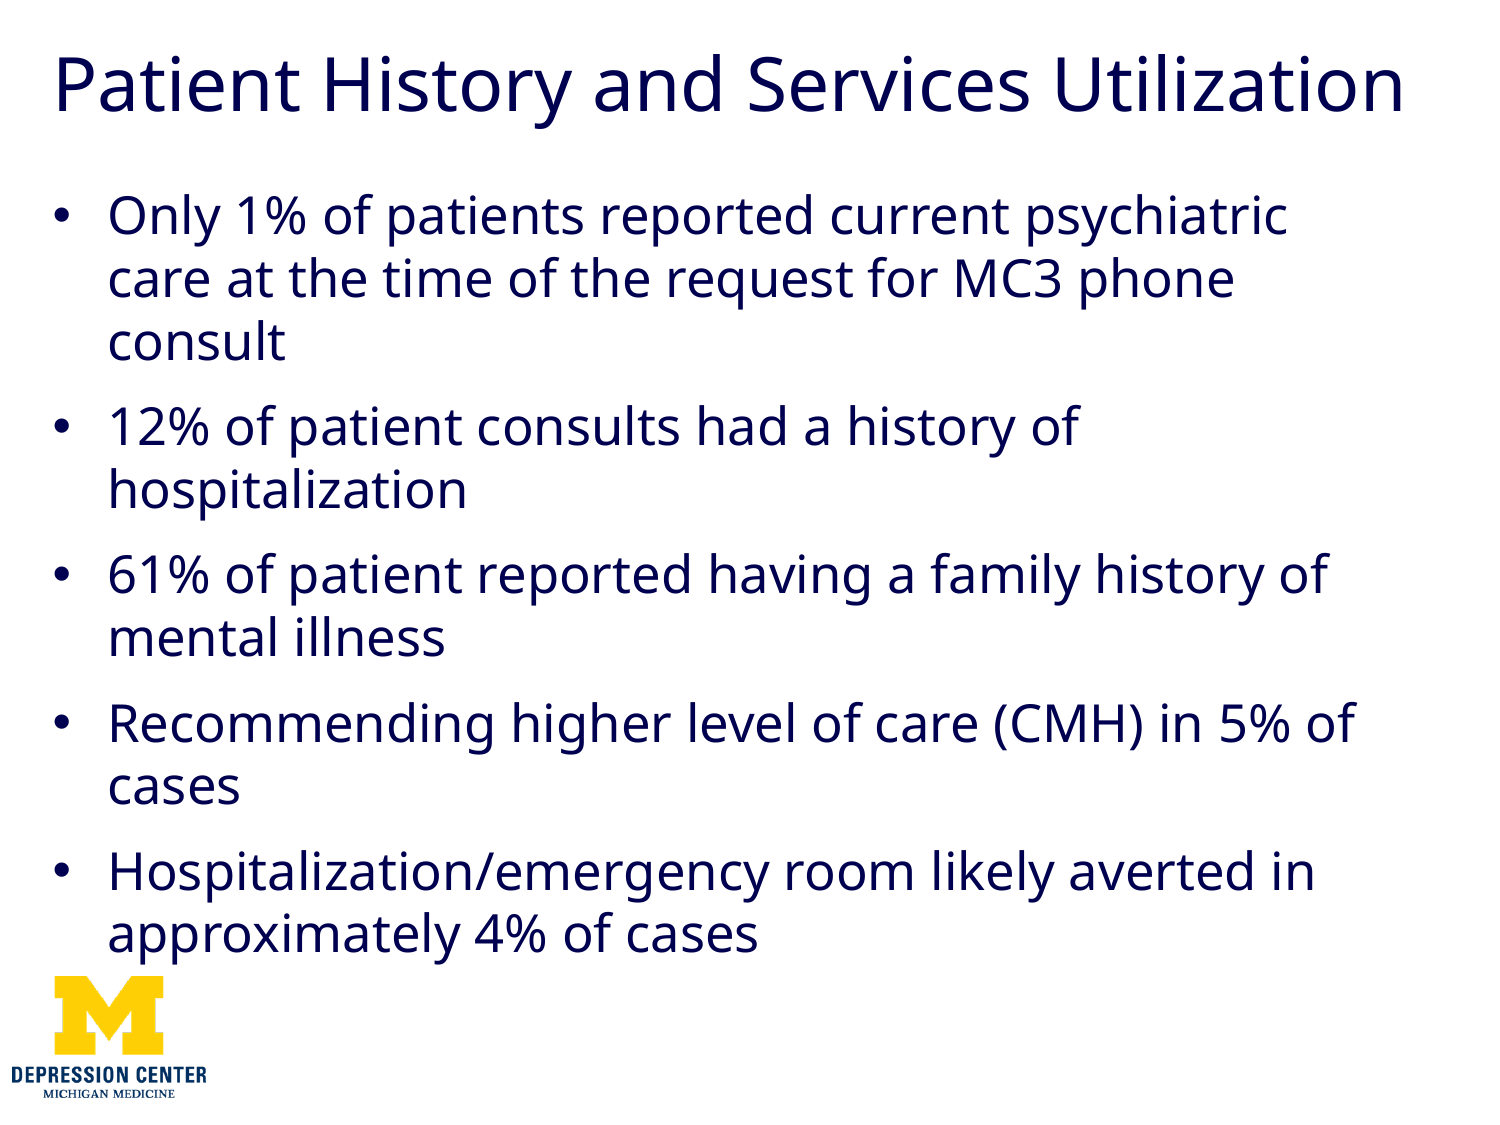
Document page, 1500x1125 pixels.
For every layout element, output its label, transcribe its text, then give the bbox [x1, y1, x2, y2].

list Only 1% of patients reported current psychiatric care at the time of the request for MC3 phone consult 12% of patient consults had a history of hospitalization 61% of patient reported having a family history of mental illness Recommending higher level of care (CMH) in 5% of cases Hospitalization/emergency room likely averted in approximately 4% of cases [37, 174, 1388, 975]
picture [12, 976, 206, 1098]
title Patient History and Services Utilization [37, 12, 1500, 150]
